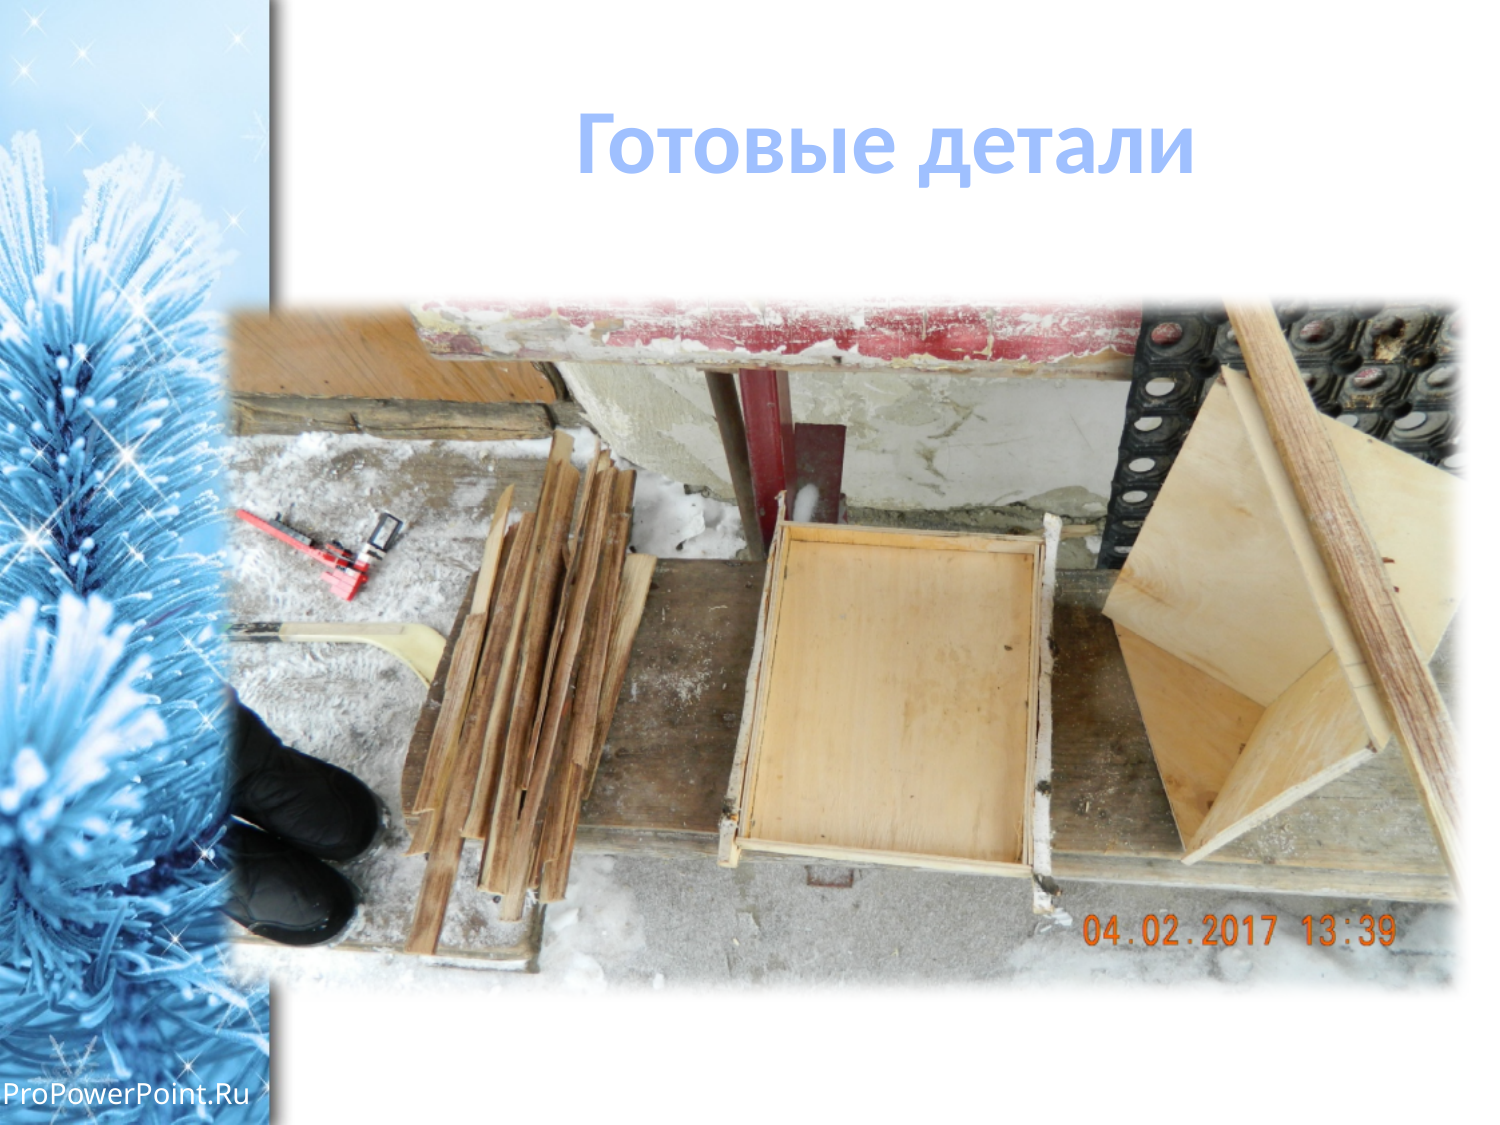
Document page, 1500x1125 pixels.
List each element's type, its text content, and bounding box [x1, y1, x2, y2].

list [210, 292, 1471, 1002]
title Готовые детали [300, 42, 1475, 231]
picture [0, 0, 1500, 1125]
